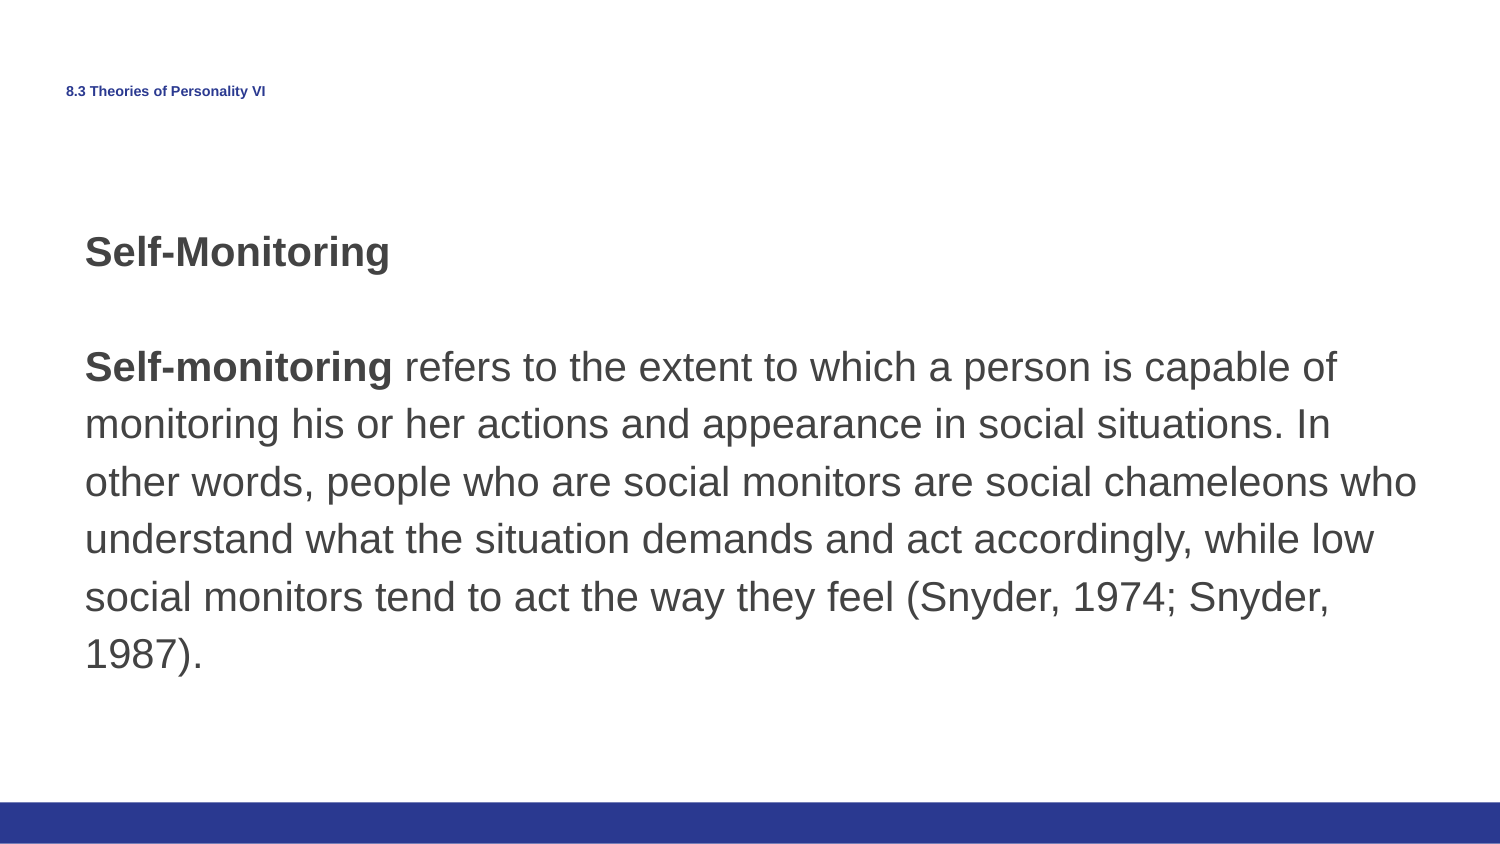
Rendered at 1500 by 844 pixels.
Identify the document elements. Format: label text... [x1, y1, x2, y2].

list Self-Monitoring Self-monitoring refers to the extent to which a person is capable of monitoring his or her actions and appearance in social situations. In other words, people who are social monitors are social chameleons who understand what the situation demands and act accordingly, while low social monitors tend to act the way they feel (Snyder, 1974; Snyder, 1987). [51, 201, 1449, 750]
title 8.3 Theories of Personality VI [51, 67, 1449, 167]
